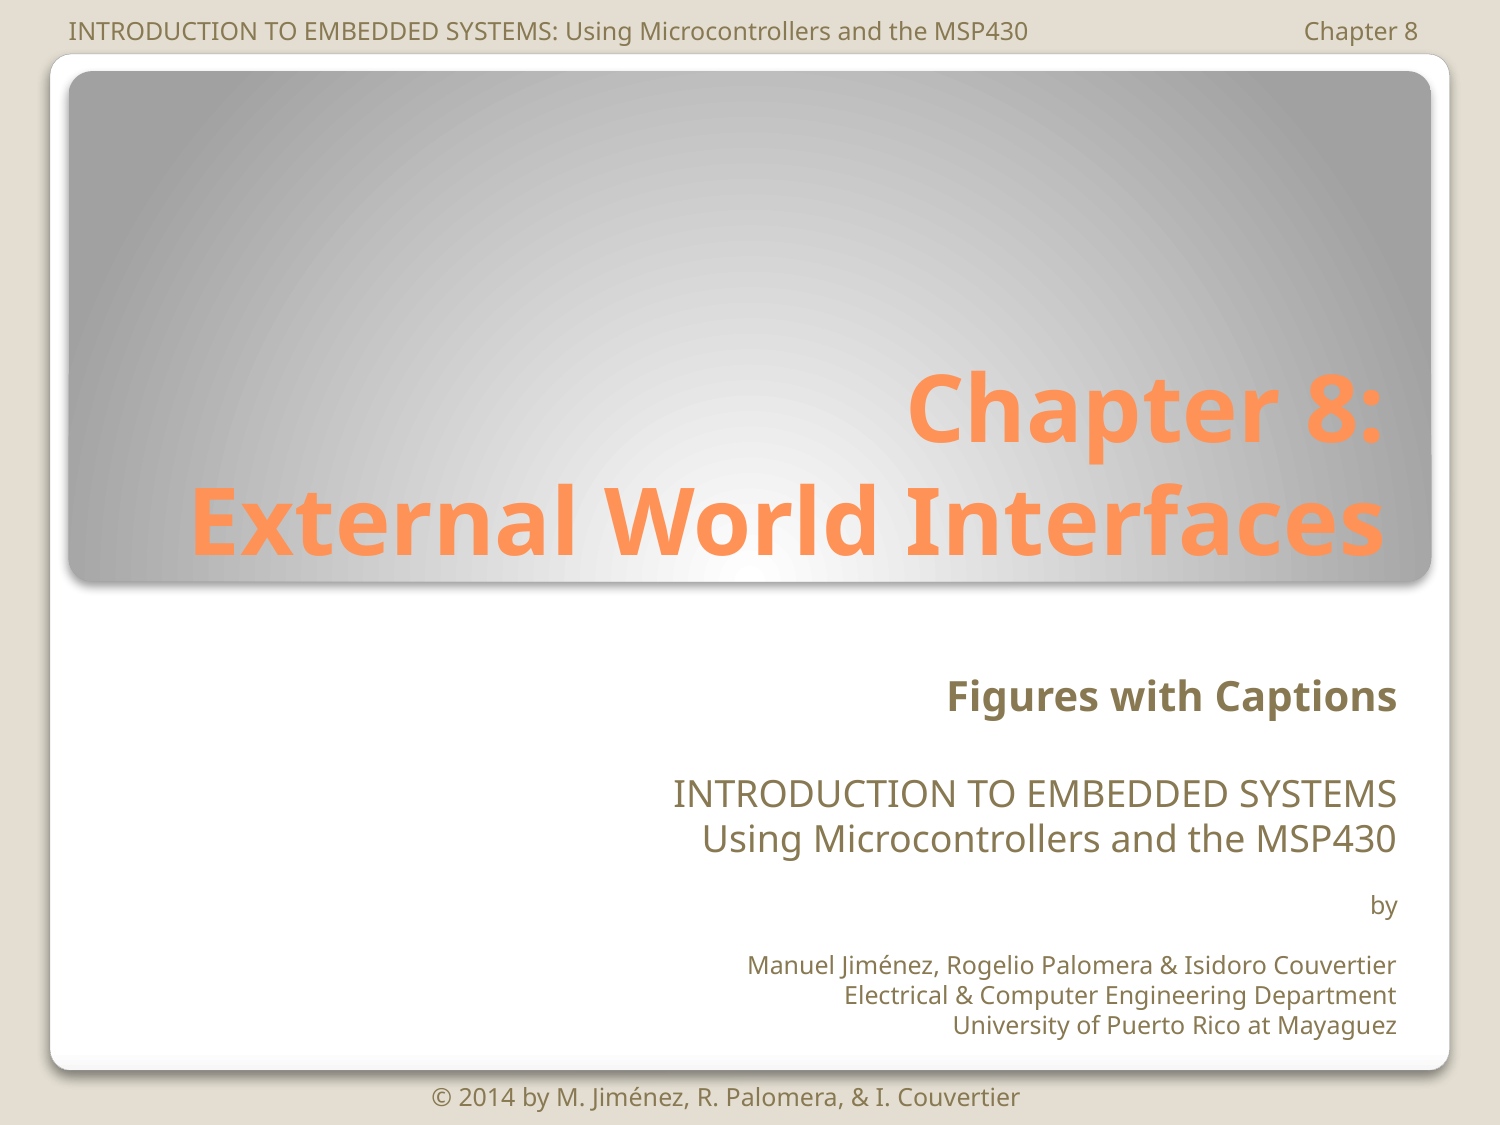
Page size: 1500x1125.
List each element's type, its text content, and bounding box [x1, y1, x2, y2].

title Chapter 8: External World Interfaces [118, 281, 1394, 582]
